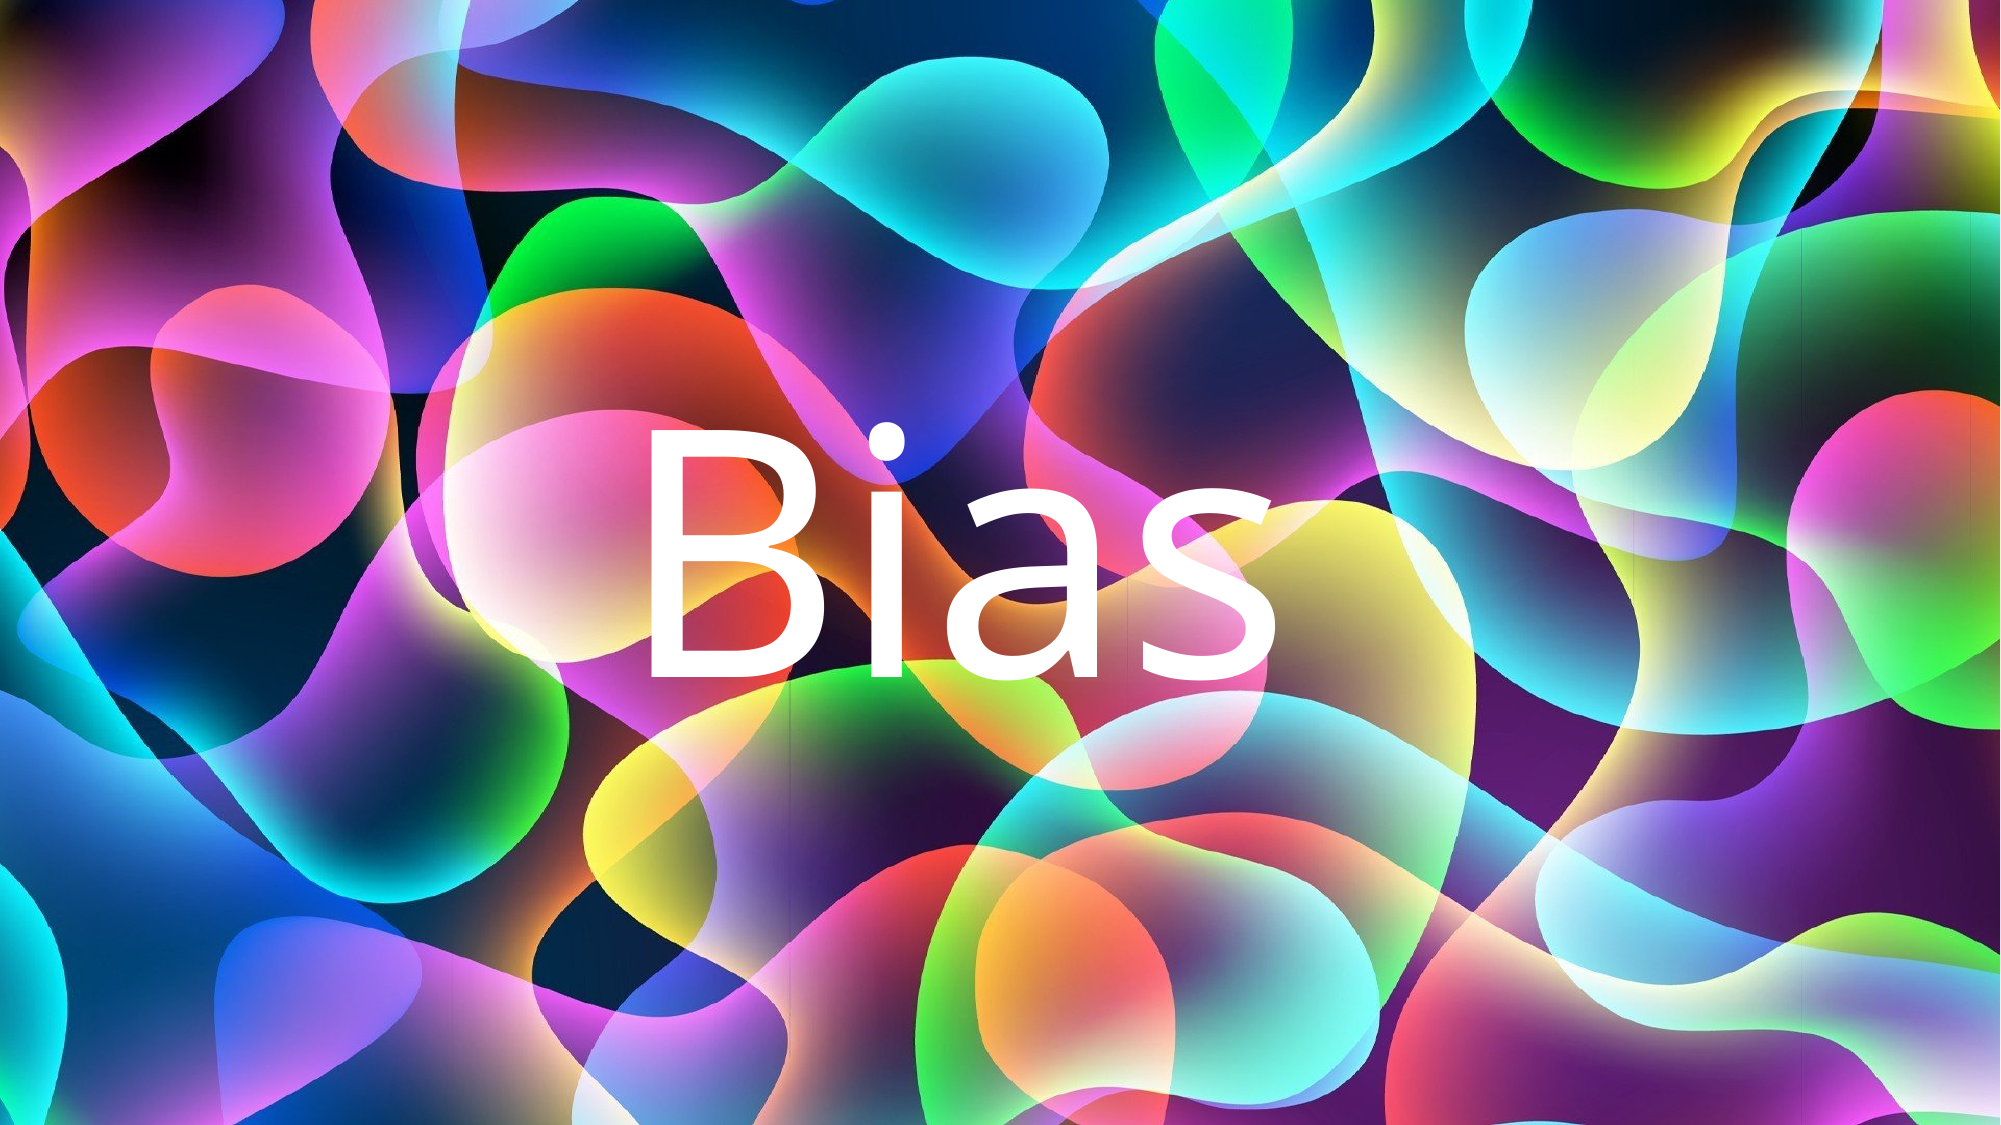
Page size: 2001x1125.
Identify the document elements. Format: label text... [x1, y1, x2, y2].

picture [0, 0, 2001, 1125]
title Bias [249, 184, 1750, 946]
